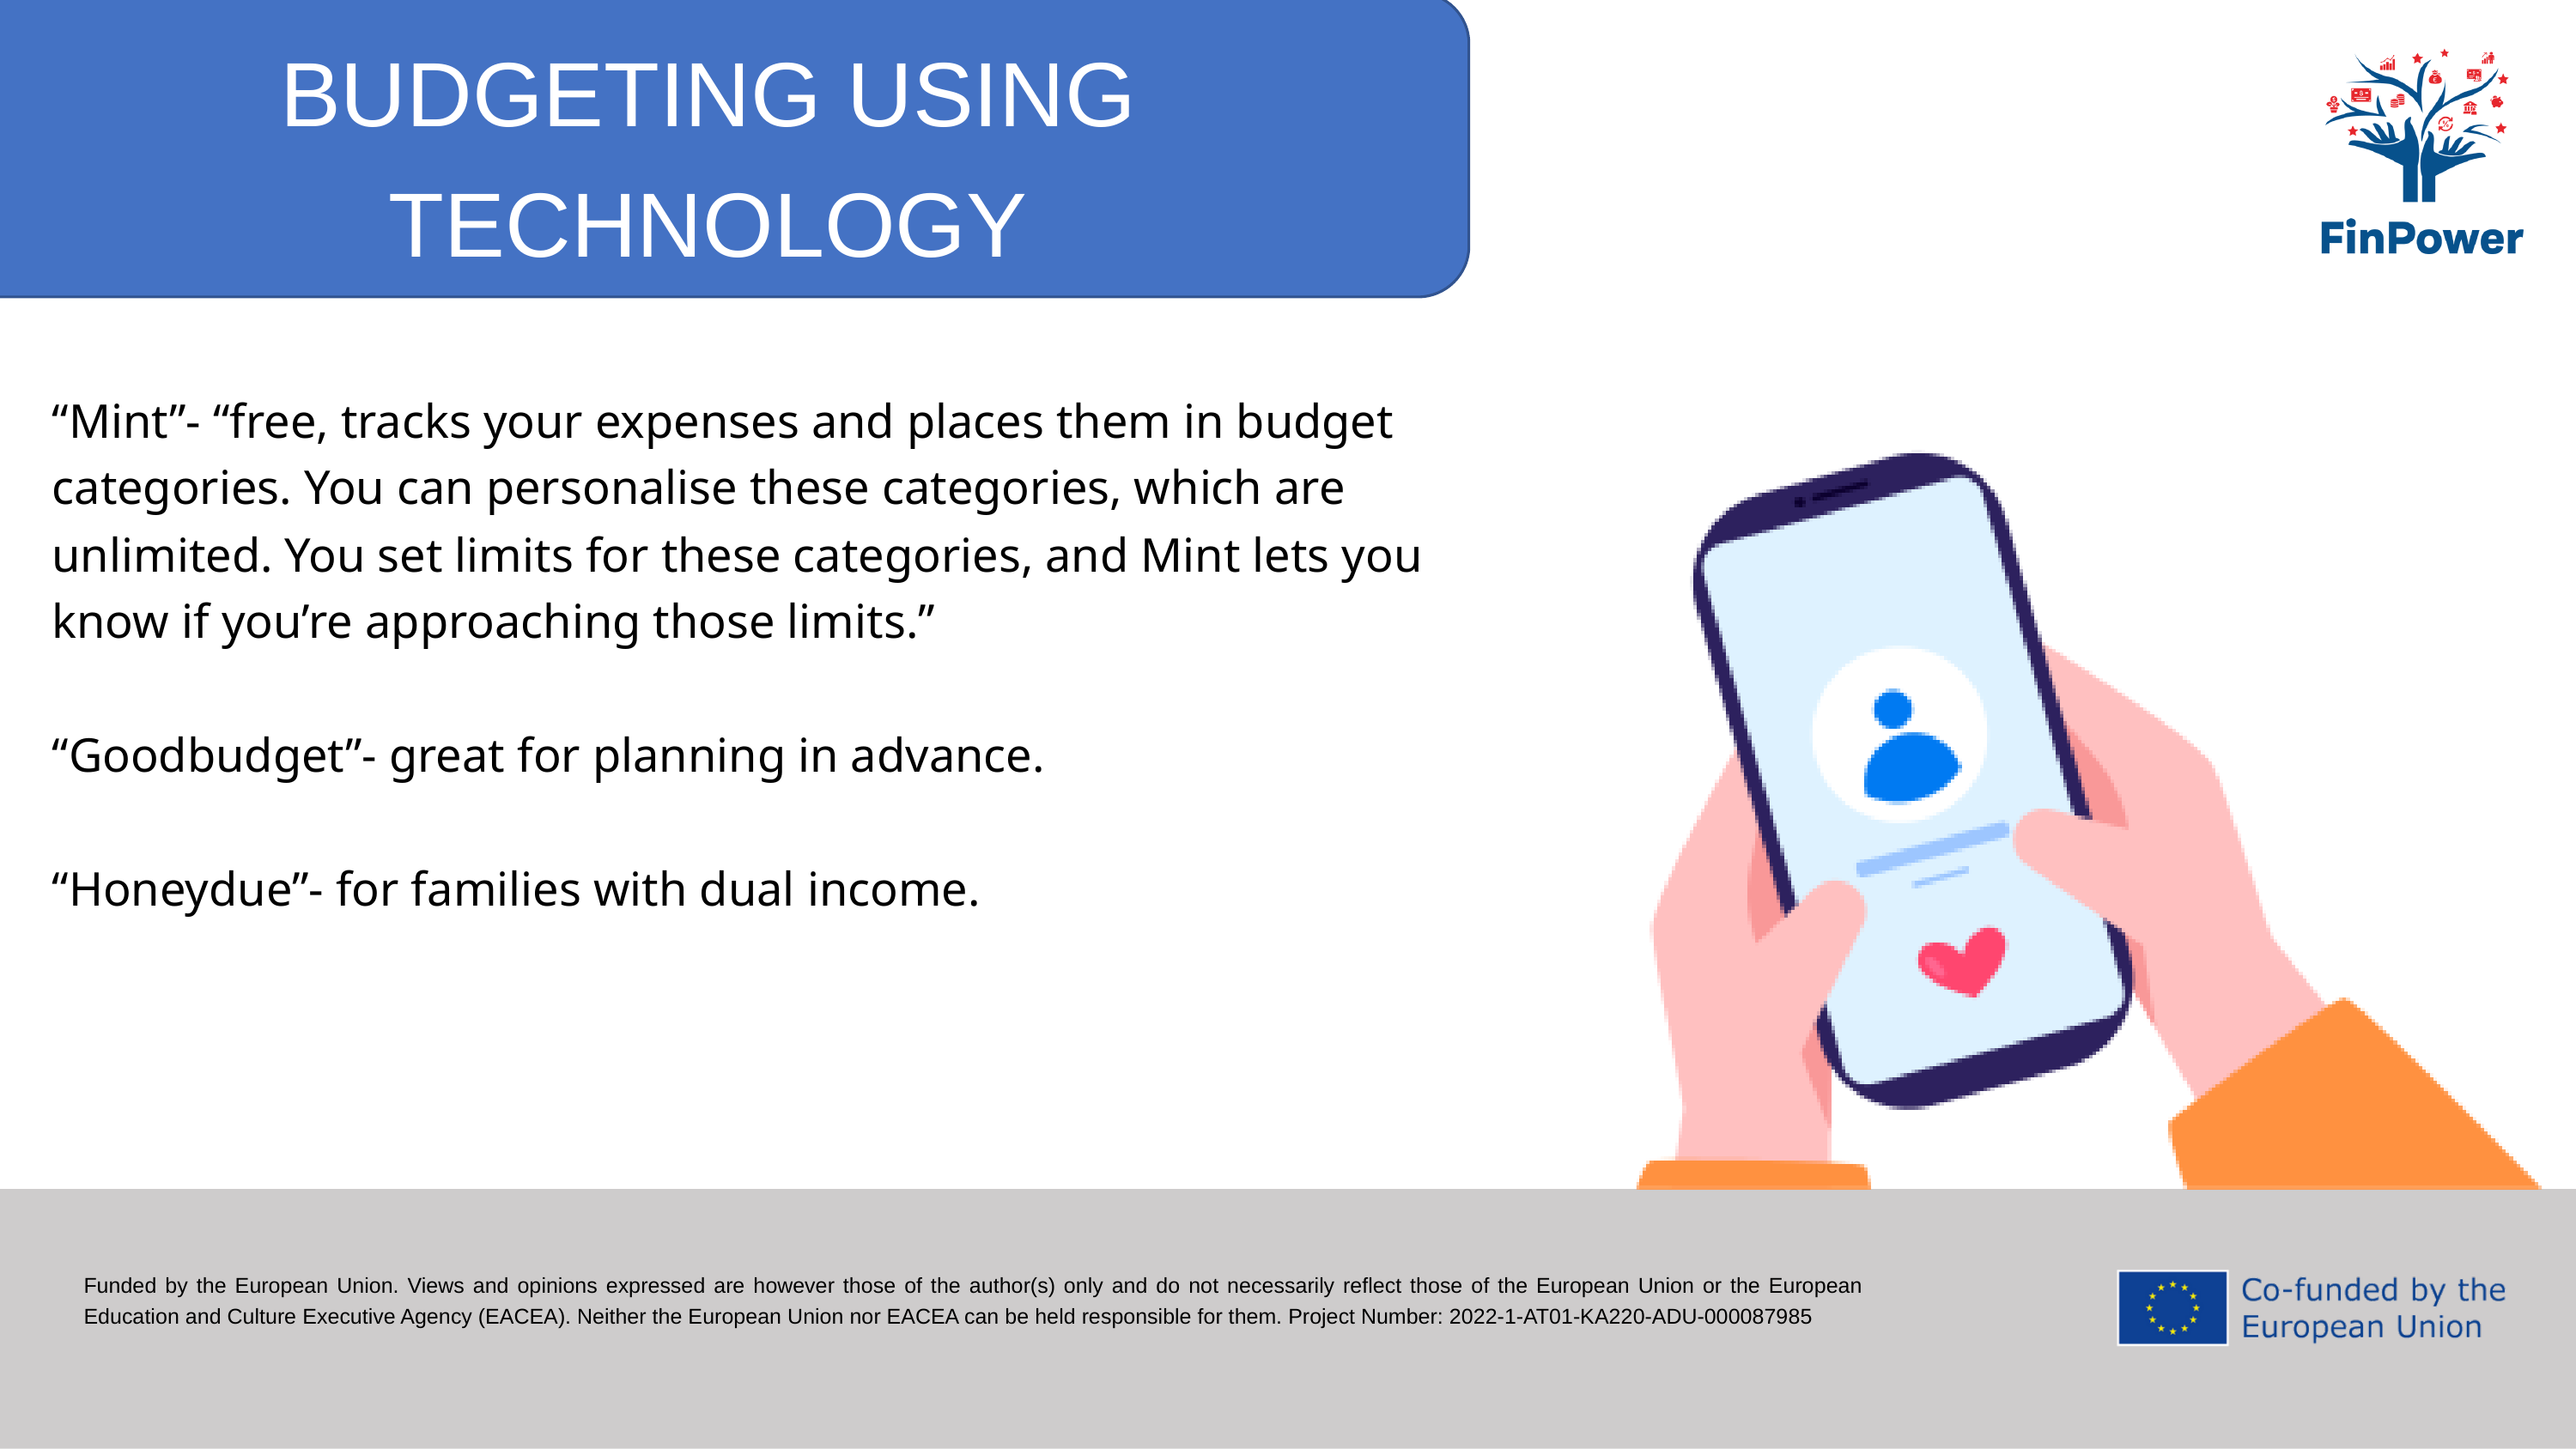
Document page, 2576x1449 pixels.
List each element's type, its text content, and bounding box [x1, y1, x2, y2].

text_box [2318, 37, 2524, 266]
text_box [1636, 432, 2543, 1190]
text_box [2094, 1247, 2543, 1369]
text_box Funded by the European Union. Views and opinions expressed are however those of the author(s) only and do not necessarily reflect those of the European Union or the European Education and Culture Executive Agency (EACEA). Neither the European Union nor EACEA can be held responsible for them. Project Number: 2022-1-AT01-KA220-ADU-000087985 [83, 1266, 1867, 1375]
text_box [0, 1189, 2576, 1449]
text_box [0, 0, 1471, 299]
text_box “Mint”- “free, tracks your expenses and places them in budget categories. You can personalise these categories, which are unlimited. You set limits for these categories, and Mint lets you know if you’re approaching those limits.” “Goodbudget”- great for planning in advance. “Honeydue”- for families with dual income. [52, 324, 1495, 983]
